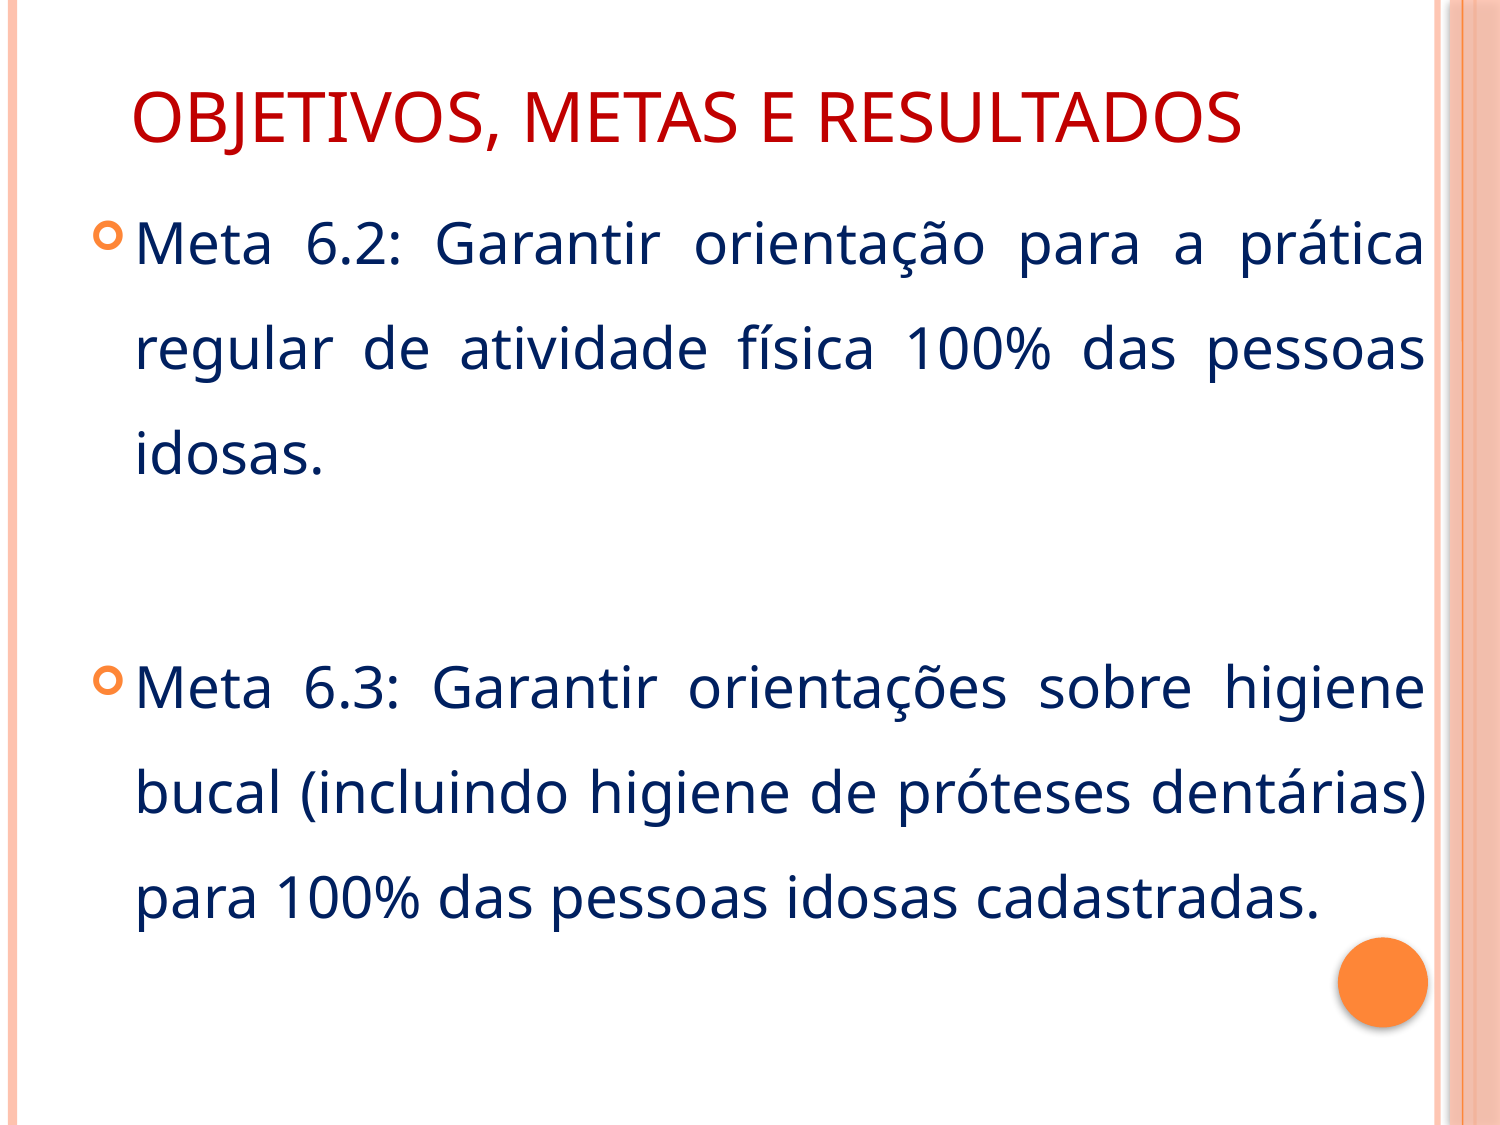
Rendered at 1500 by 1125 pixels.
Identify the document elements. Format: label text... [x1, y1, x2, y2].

title Objetivos, metas e resultados [75, 45, 1300, 164]
list Meta 6.2: Garantir orientação para a prática regular de atividade física 100% das pessoas idosas. Meta 6.3: Garantir orientações sobre higiene bucal (incluindo higiene de próteses dentárias) para 100% das pessoas idosas cadastradas. [75, 164, 1442, 1090]
